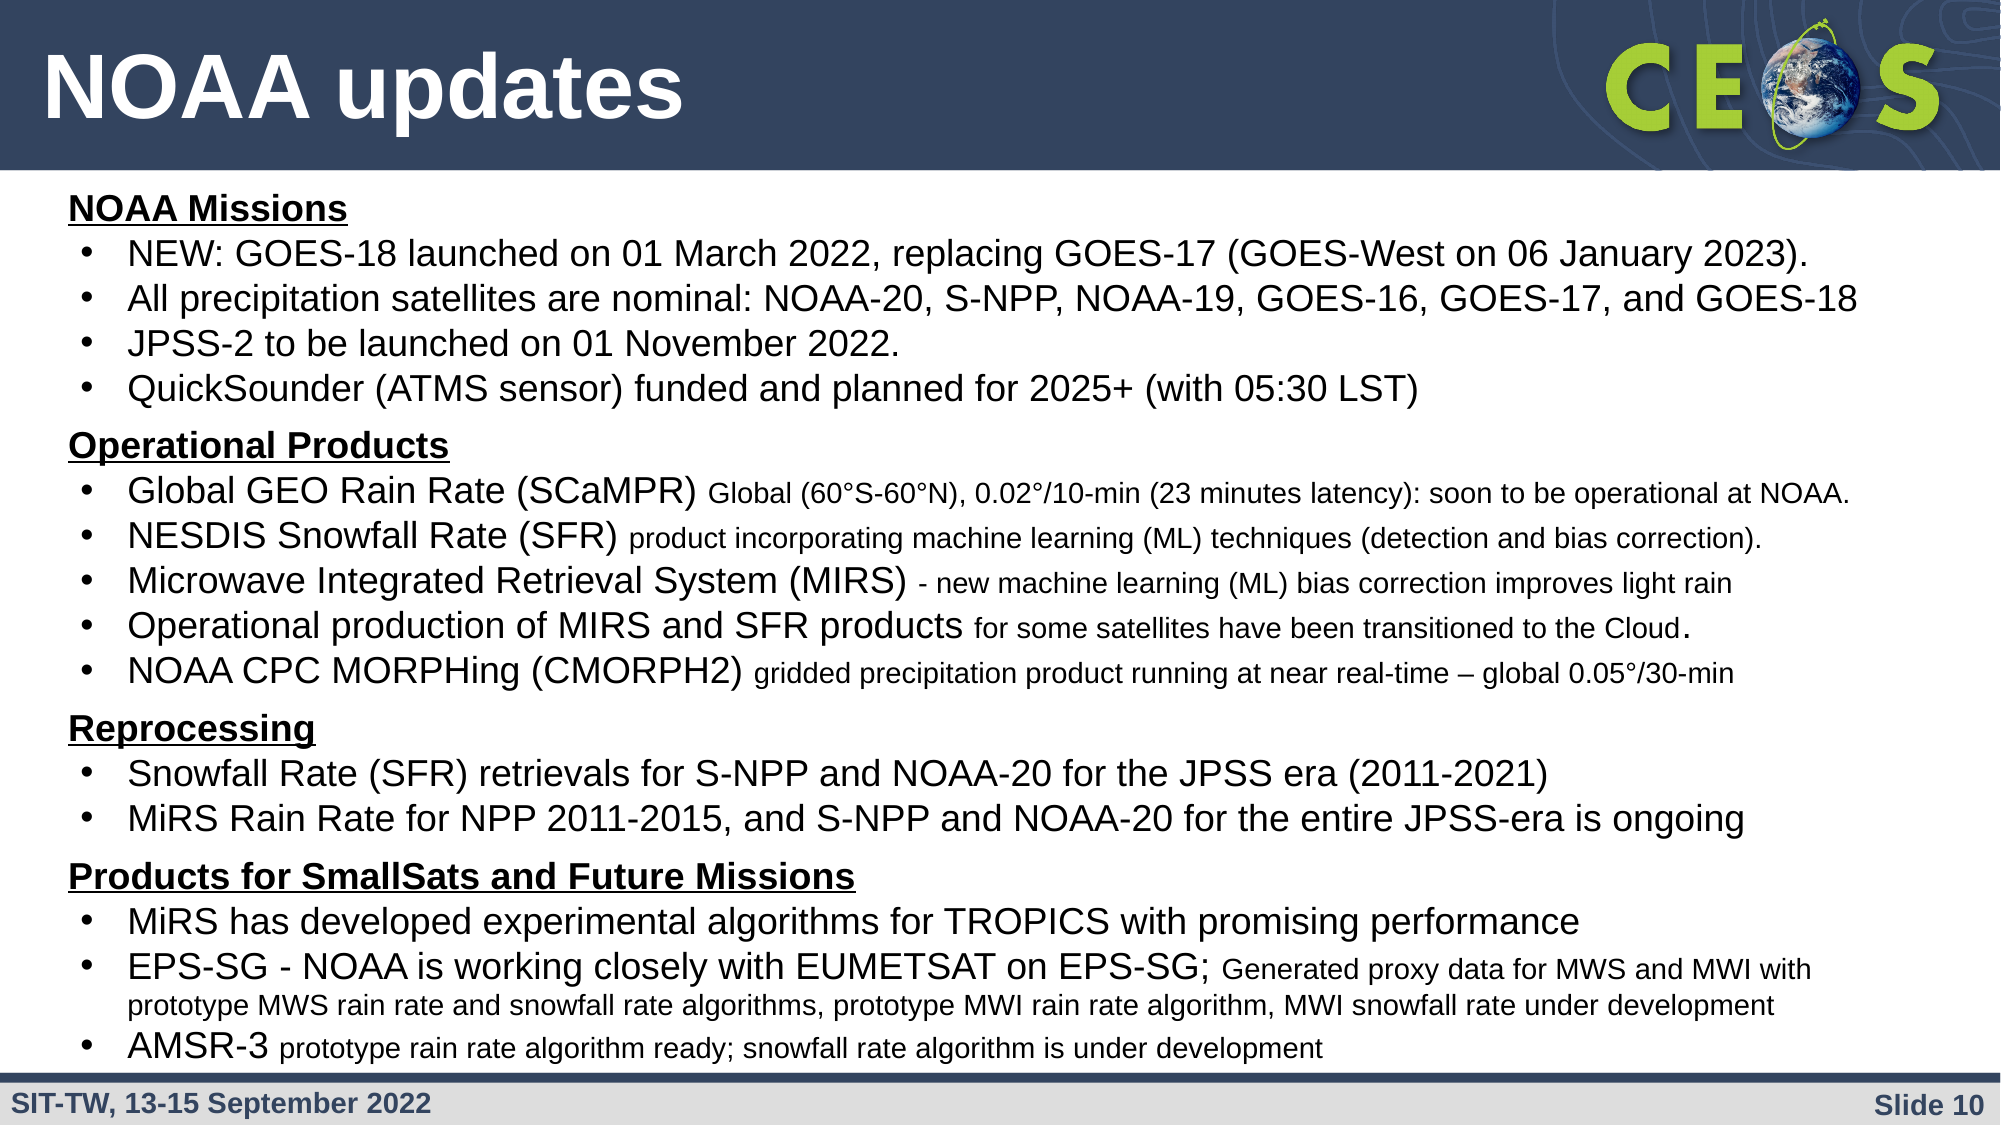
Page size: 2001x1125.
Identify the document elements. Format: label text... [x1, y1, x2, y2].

text_box NOAA Missions NEW: GOES-18 launched on 01 March 2022, replacing GOES-17 (GOES-West on 06 January 2023). All precipitation satellites are nominal: NOAA-20, S-NPP, NOAA-19, GOES-16, GOES-17, and GOES-18 JPSS-2 to be launched on 01 November 2022. QuickSounder (ATMS sensor) funded and planned for 2025+ (with 05:30 LST) Operational Products Global GEO Rain Rate (SCaMPR) Global (60°S-60°N), 0.02°/10-min (23 minutes latency): soon to be operational at NOAA. NESDIS Snowfall Rate (SFR) product incorporating machine learning (ML) techniques (detection and bias correction). Microwave Integrated Retrieval System (MIRS) - new machine learning (ML) bias correction improves light rain Operational production of MIRS and SFR products for some satellites have been transitioned to the Cloud. NOAA CPC MORPHing (CMORPH2) gridded precipitation product running at near real-time – global 0.05°/30-min Reprocessing Snowfall Rate (SFR) retrievals for S-NPP and NOAA-20 for the JPSS era (2011-2021) MiRS Rain Rate for NPP 2011-2015, and S-NPP and NOAA-20 for the entire JPSS-era is ongoing Products for SmallSats and Future Missions MiRS has developed experimental algorithms for TROPICS with promising performance EPS-SG - NOAA is working closely with EUMETSAT on EPS-SG; Generated proxy data for MWS and MWI with prototype MWS rain rate and snowfall rate algorithms, prototype MWI rain rate algorithm, MWI snowfall rate under development AMSR-3 prototype rain rate algorithm ready; snowfall rate algorithm is under development [53, 176, 1939, 1050]
title NOAA updates [27, 17, 1598, 160]
picture [1606, 18, 1939, 150]
